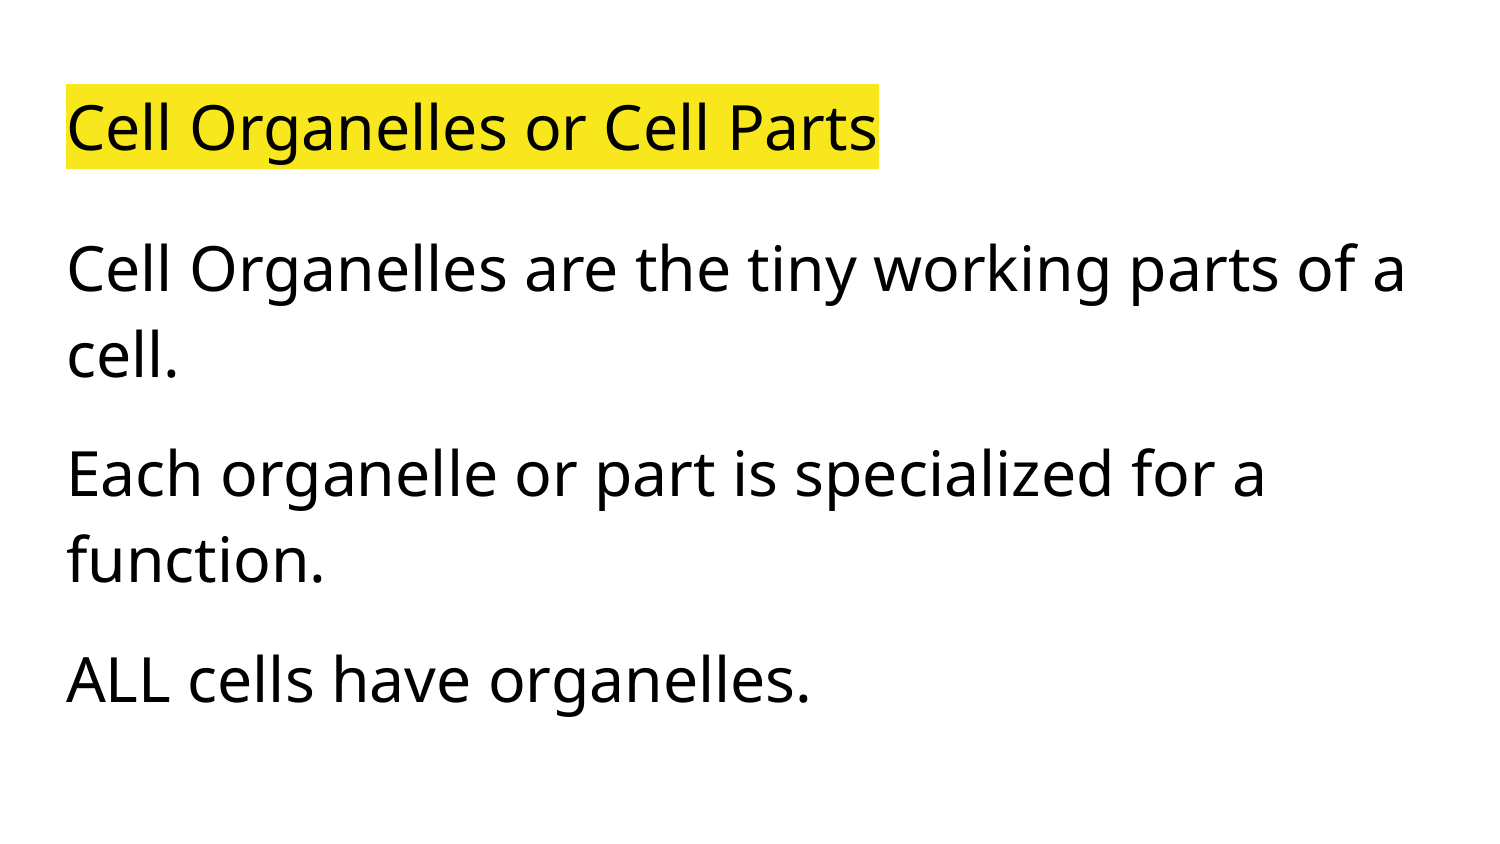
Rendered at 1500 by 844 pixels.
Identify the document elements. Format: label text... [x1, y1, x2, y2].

list Cell Organelles are the tiny working parts of a cell. Each organelle or part is specialized for a function. ALL cells have organelles. [51, 202, 1449, 750]
title Cell Organelles or Cell Parts [51, 72, 1449, 167]
